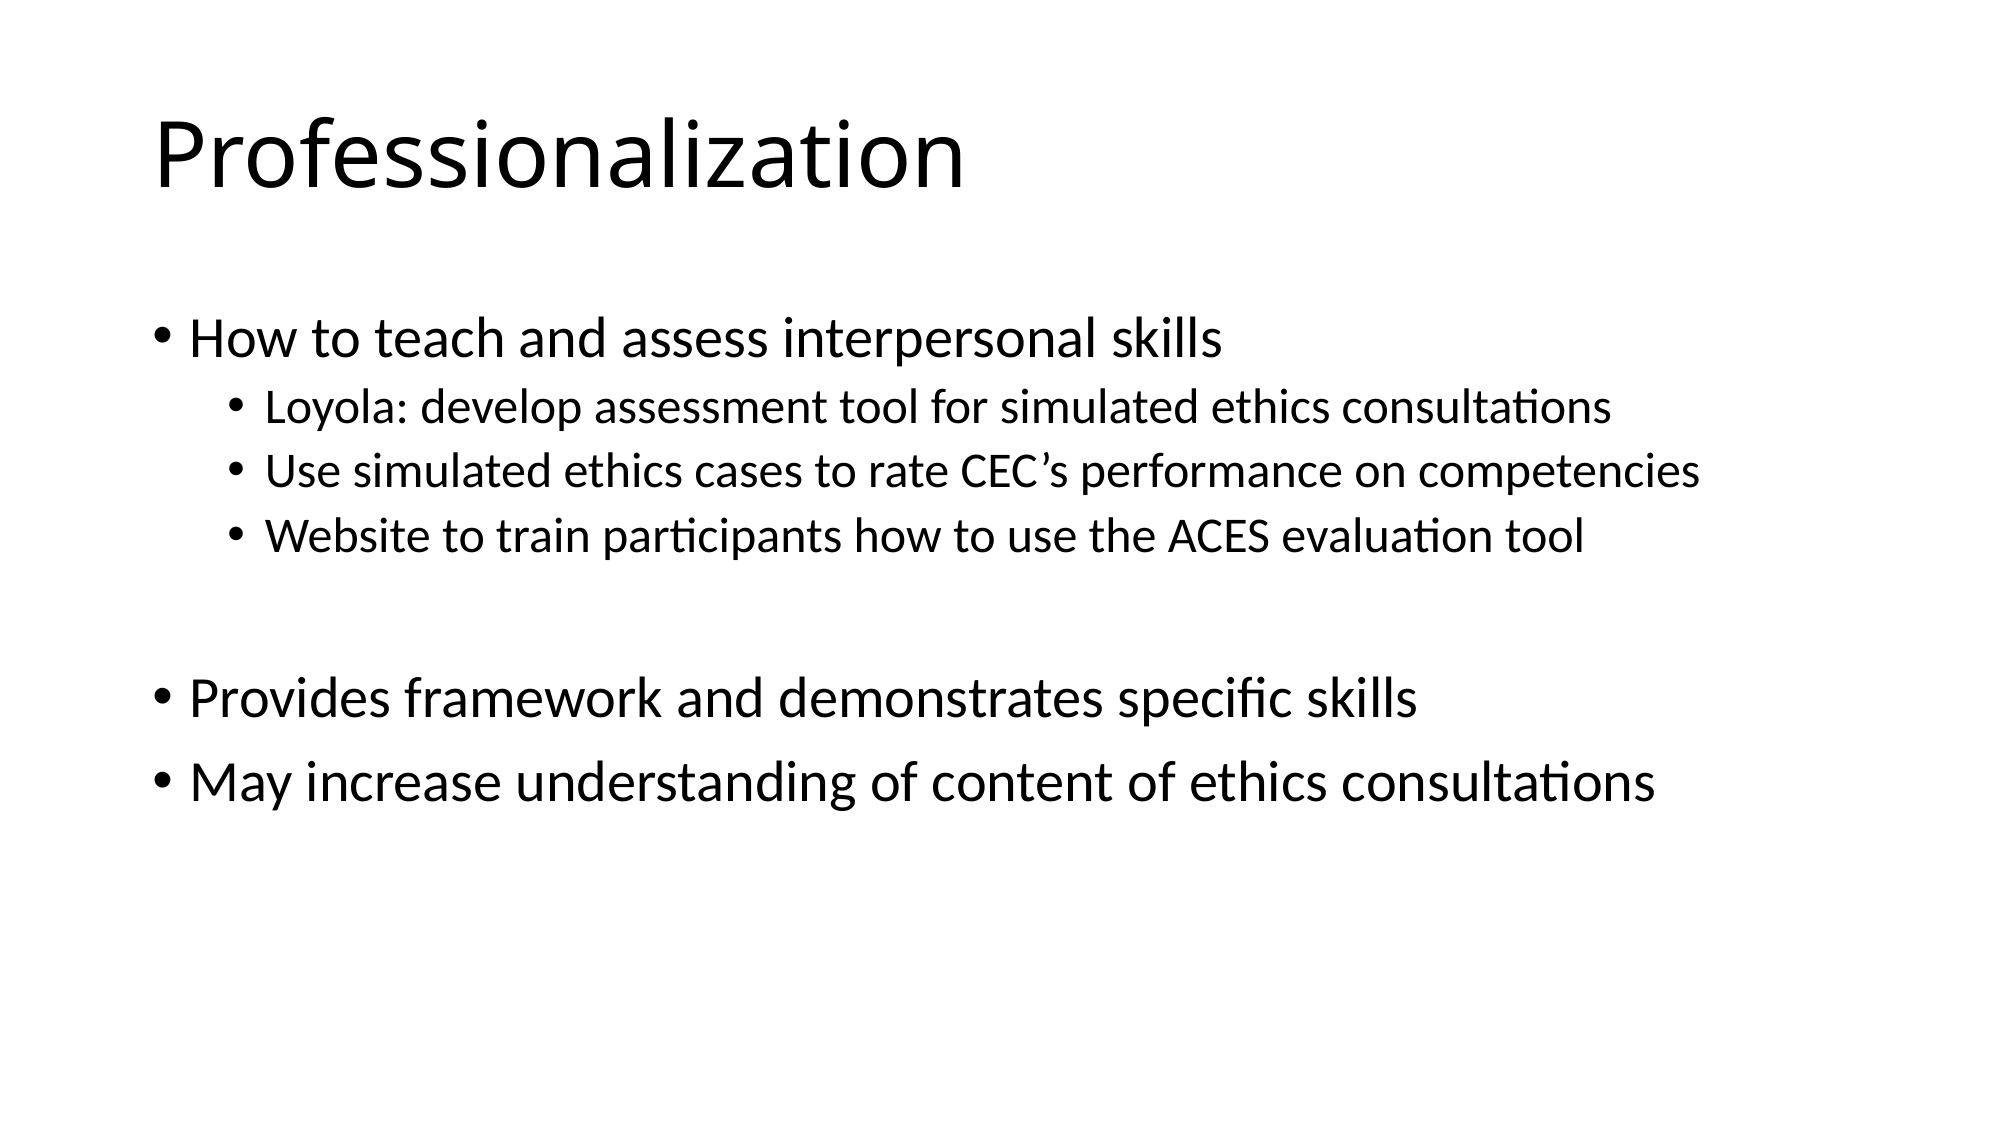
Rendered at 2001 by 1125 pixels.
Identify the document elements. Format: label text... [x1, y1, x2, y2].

title Professionalization [137, 49, 1863, 267]
list How to teach and assess interpersonal skills Loyola: develop assessment tool for simulated ethics consultations Use simulated ethics cases to rate CEC’s performance on competencies Website to train participants how to use the ACES evaluation tool Provides framework and demonstrates specific skills May increase understanding of content of ethics consultations [137, 299, 1863, 1014]
